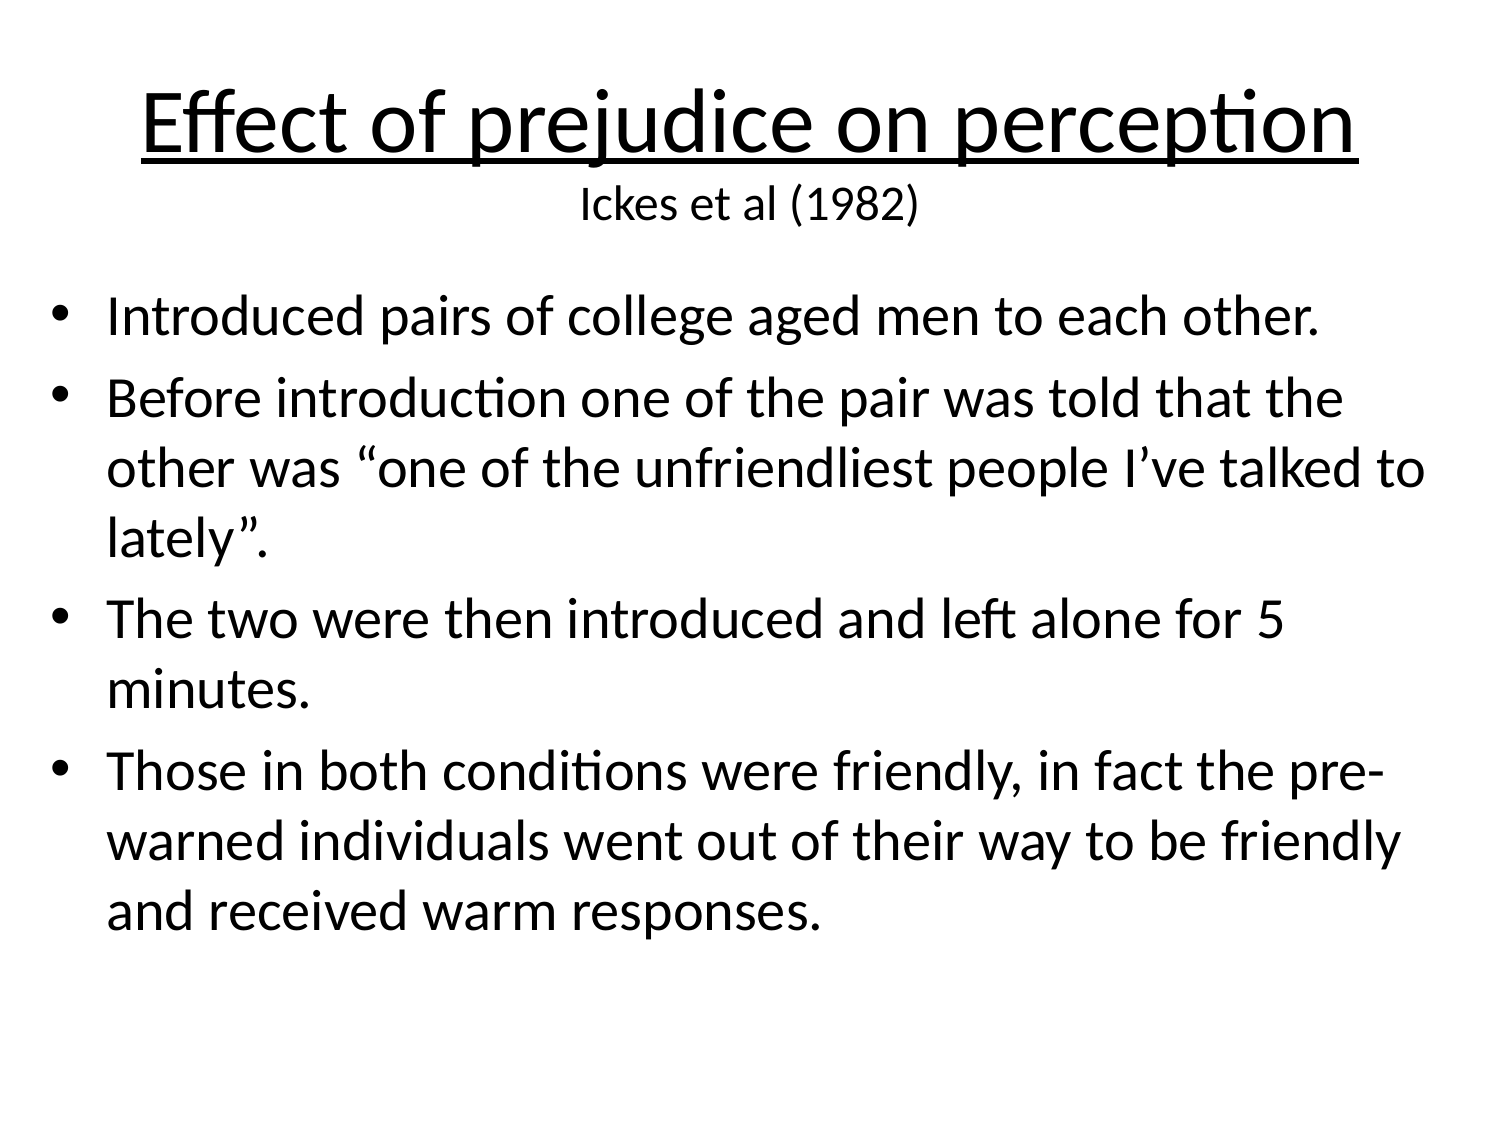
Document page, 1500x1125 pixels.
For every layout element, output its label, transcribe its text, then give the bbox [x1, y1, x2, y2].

list Introduced pairs of college aged men to each other. Before introduction one of the pair was told that the other was “one of the unfriendliest people I’ve talked to lately”. The two were then introduced and left alone for 5 minutes. Those in both conditions were friendly, in fact the pre-warned individuals went out of their way to be friendly and received warm responses. [35, 269, 1454, 1012]
title Effect of prejudice on perception Ickes et al (1982) [75, 45, 1425, 247]
